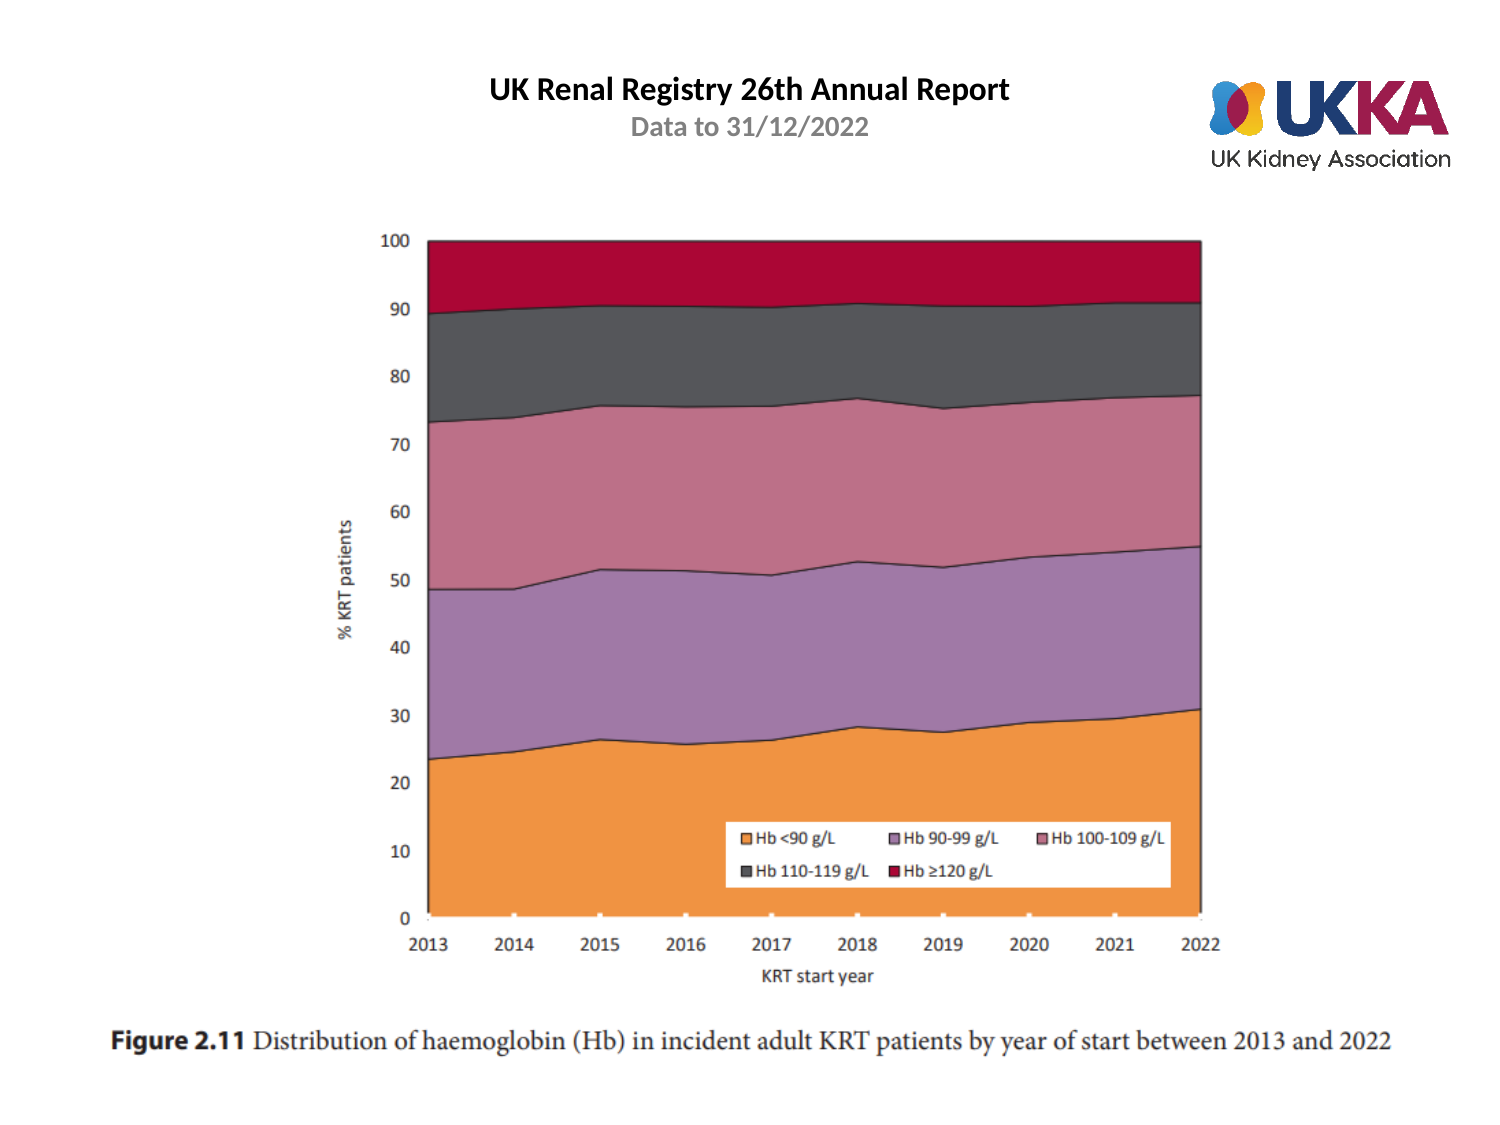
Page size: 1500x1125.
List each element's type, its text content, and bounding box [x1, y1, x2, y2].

picture [88, 61, 1459, 1085]
text_box UK Renal Registry 26th Annual Report Data to 31/12/2022 [466, 63, 1034, 147]
